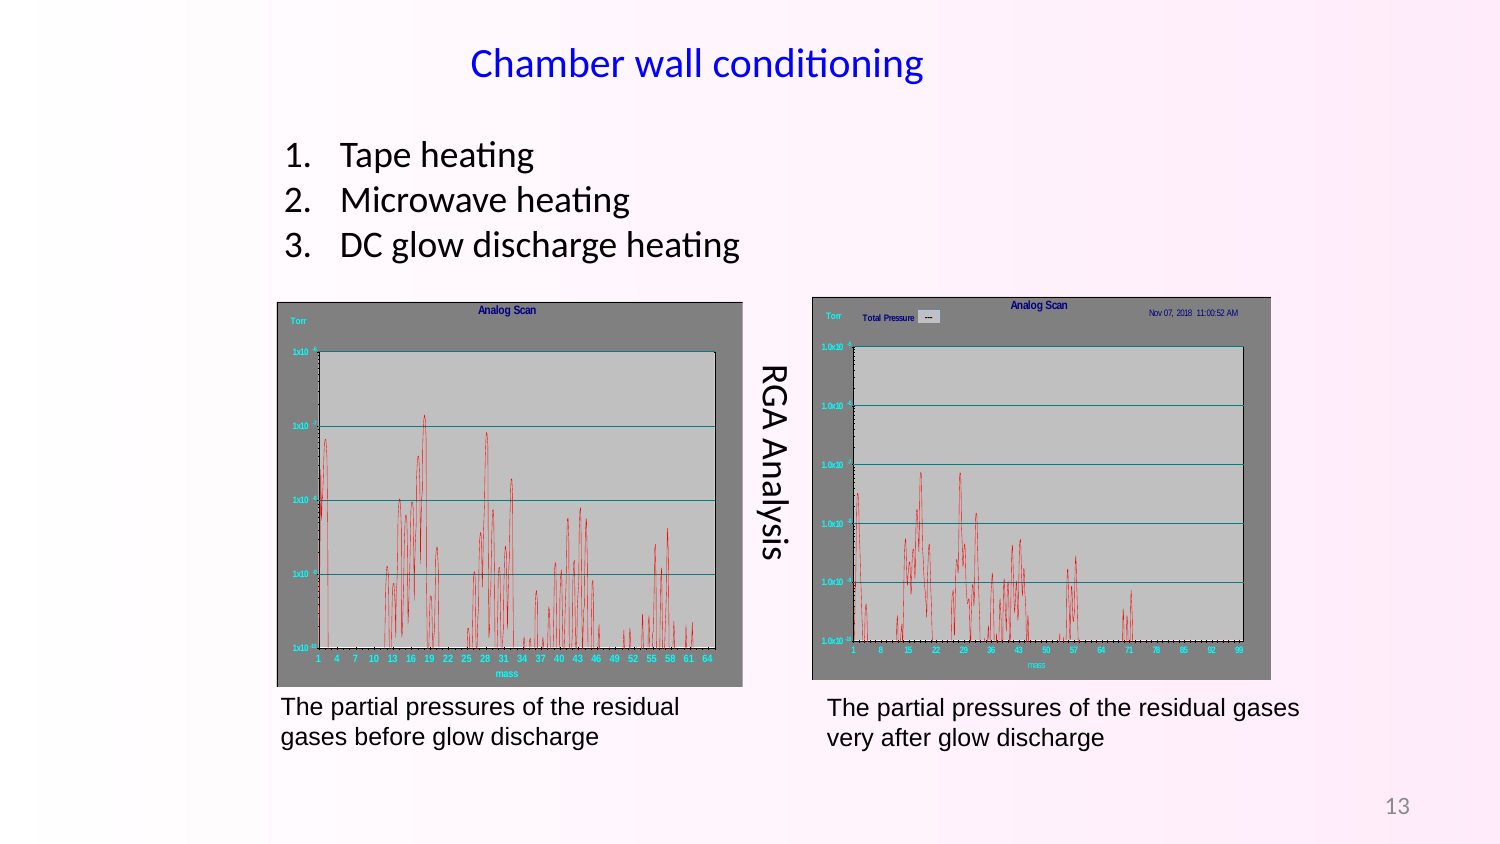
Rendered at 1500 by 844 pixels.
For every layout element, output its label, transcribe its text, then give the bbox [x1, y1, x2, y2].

text_box RGA Analysis [748, 349, 806, 585]
text_box Tape heating Microwave heating DC glow discharge heating [268, 122, 756, 273]
text_box Chamber wall conditioning [455, 28, 940, 94]
slide_number 13 [1074, 782, 1425, 827]
picture [276, 301, 743, 687]
picture [811, 296, 1272, 680]
text_box The partial pressures of the residual gases before glow discharge [265, 682, 743, 758]
text_box The partial pressures of the residual gases very after glow discharge [812, 684, 1338, 759]
